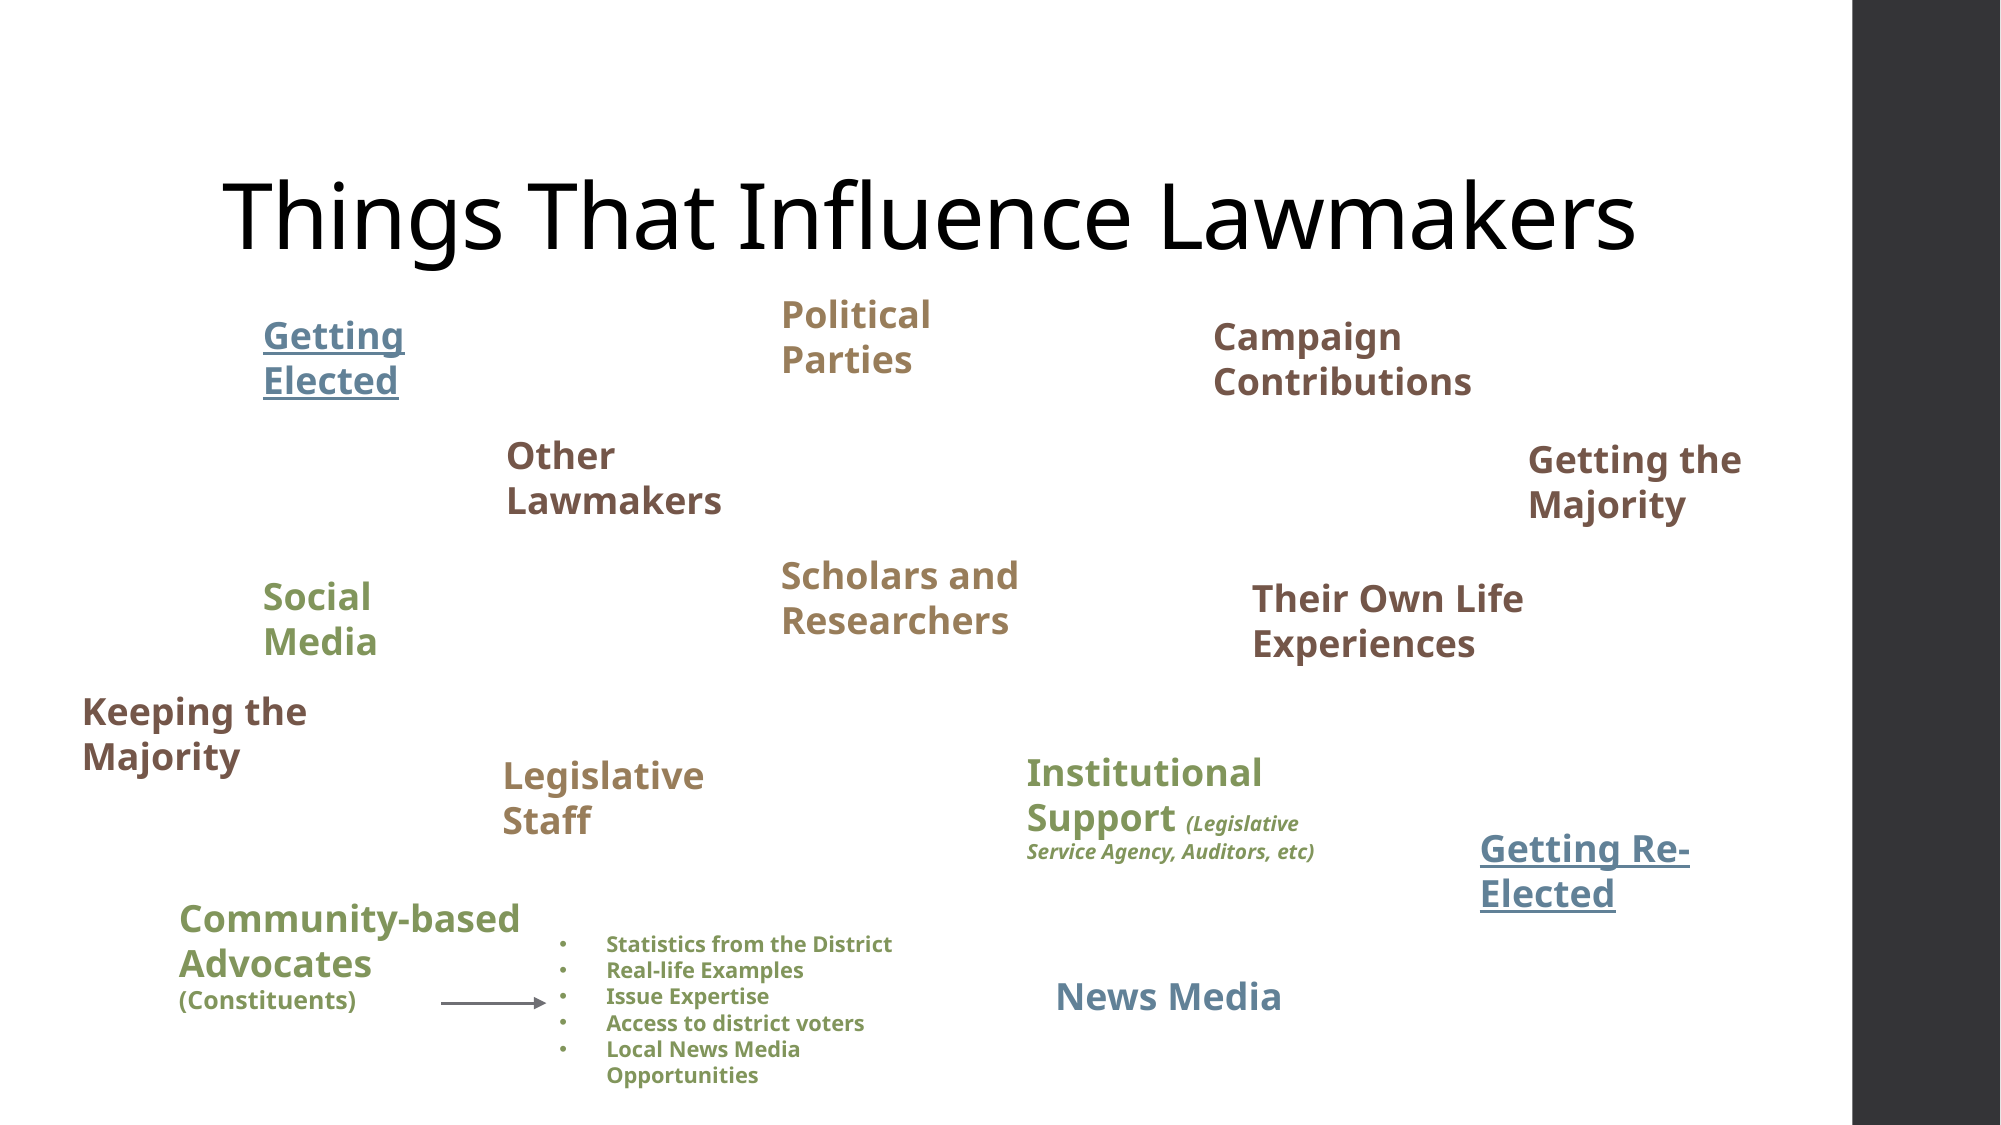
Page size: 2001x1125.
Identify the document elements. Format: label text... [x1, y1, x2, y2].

text_box Getting Elected [248, 304, 474, 409]
text_box Other Lawmakers [491, 424, 767, 530]
text_box Getting the Majority [1512, 428, 1831, 533]
title Things That Influence Lawmakers [206, 60, 1797, 278]
text_box Institutional Support (Legislative Service Agency, Auditors, etc) [1012, 741, 1336, 871]
text_box Statistics from the District Real-life Examples Issue Expertise Access to district voters Local News Media Opportunities [544, 923, 920, 1096]
text_box Social Media [248, 565, 474, 671]
text_box Community-based Advocates (Constituents) [164, 887, 540, 1023]
text_box Getting Re-Elected [1464, 817, 1710, 922]
text_box Campaign Contributions [1198, 305, 1516, 411]
text_box Their Own Life Experiences [1237, 567, 1588, 673]
text_box Political Parties [766, 283, 991, 389]
text_box Keeping the Majority [66, 680, 385, 786]
text_box Legislative Staff [487, 744, 763, 850]
text_box Scholars and Researchers [766, 544, 1042, 650]
text_box News Media [1040, 965, 1316, 1025]
